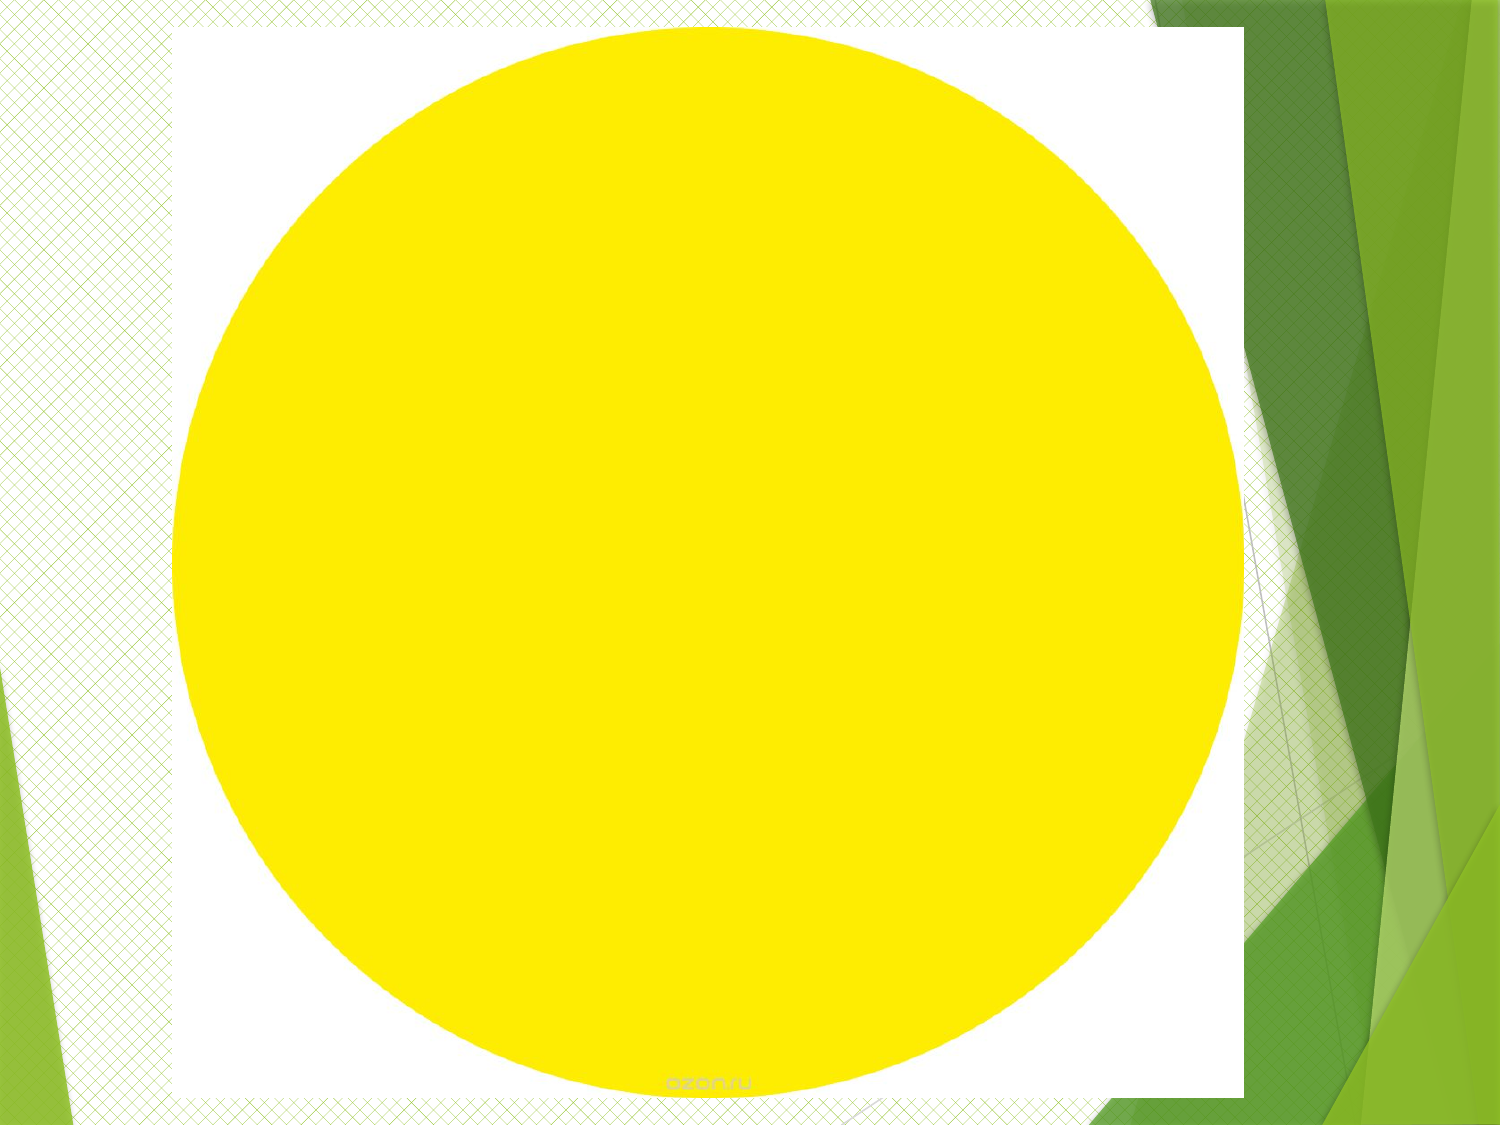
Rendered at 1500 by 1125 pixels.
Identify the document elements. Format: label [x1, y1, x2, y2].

picture [172, 26, 1244, 1099]
